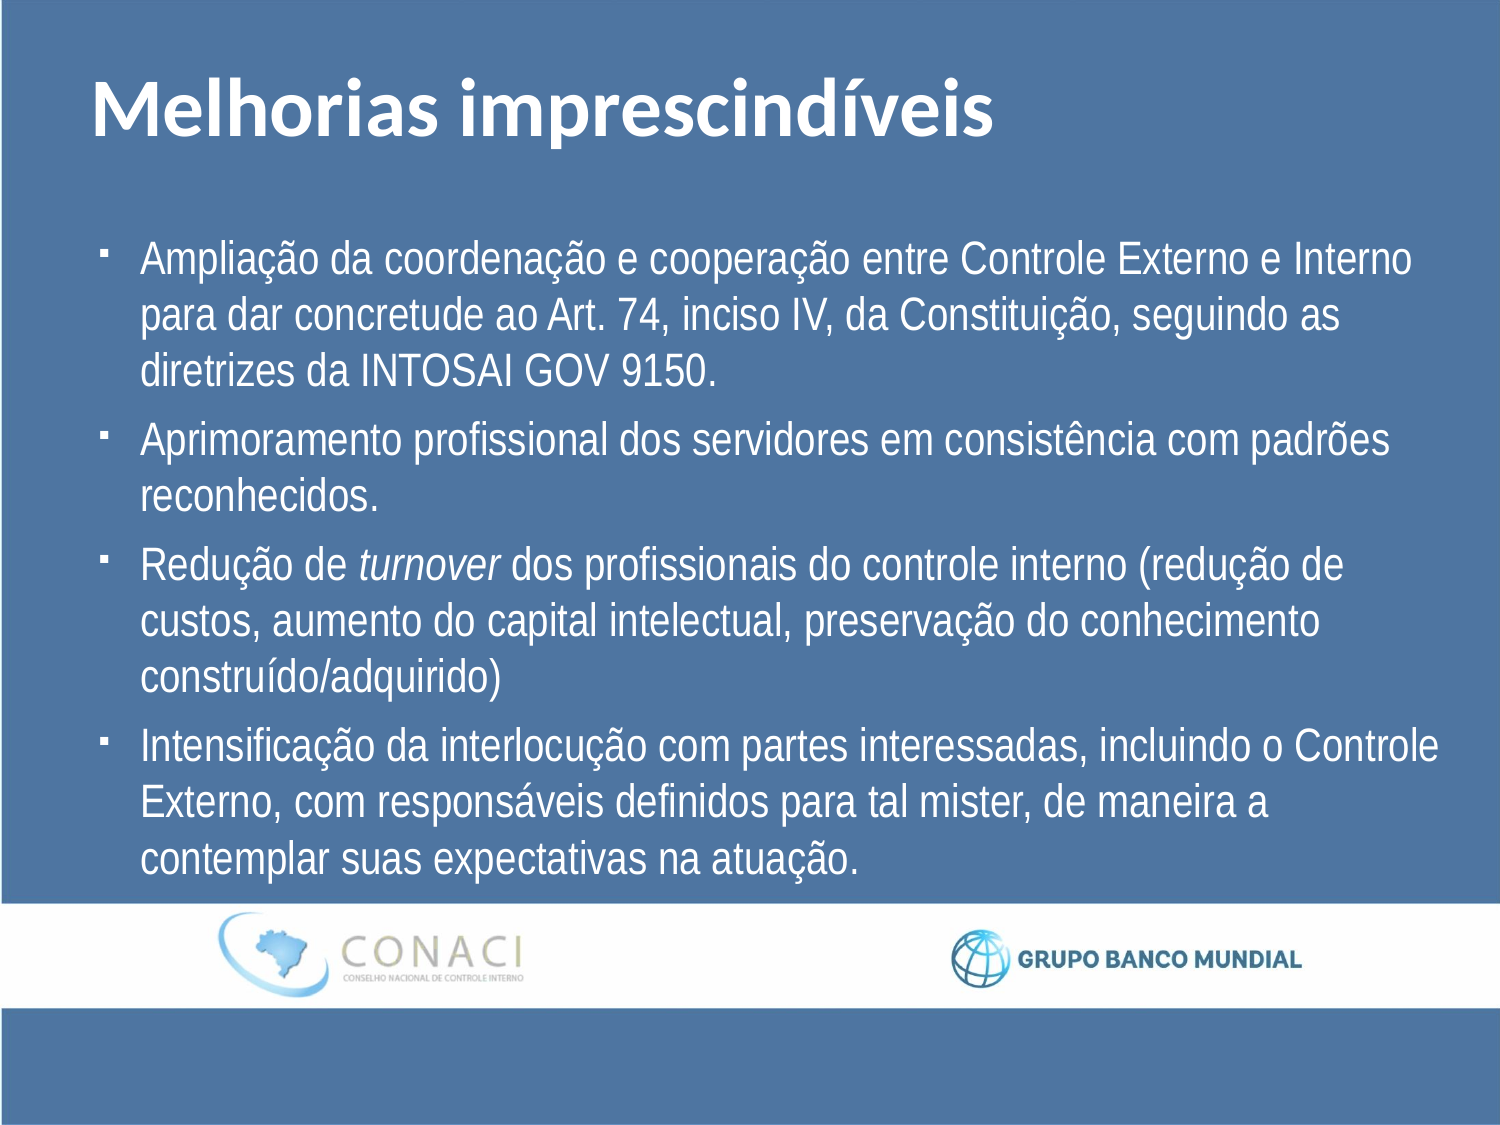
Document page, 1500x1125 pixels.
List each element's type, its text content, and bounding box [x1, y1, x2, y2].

title Melhorias imprescindíveis [75, 45, 1425, 161]
list Ampliação da coordenação e cooperação entre Controle Externo e Interno para dar concretude ao Art. 74, inciso IV, da Constituição, seguindo as diretrizes da INTOSAI GOV 9150. Aprimoramento profissional dos servidores em consistência com padrões reconhecidos. Redução de turnover dos profissionais do controle interno (redução de custos, aumento do capital intelectual, preservação do conhecimento construído/adquirido) Intensificação da interlocução com partes interessadas, incluindo o Controle Externo, com responsáveis definidos para tal mister, de maneira a contemplar suas expectativas na atuação. [29, 219, 1459, 894]
text_box Secretário (Delegante) [0, 0, 1500, 1125]
